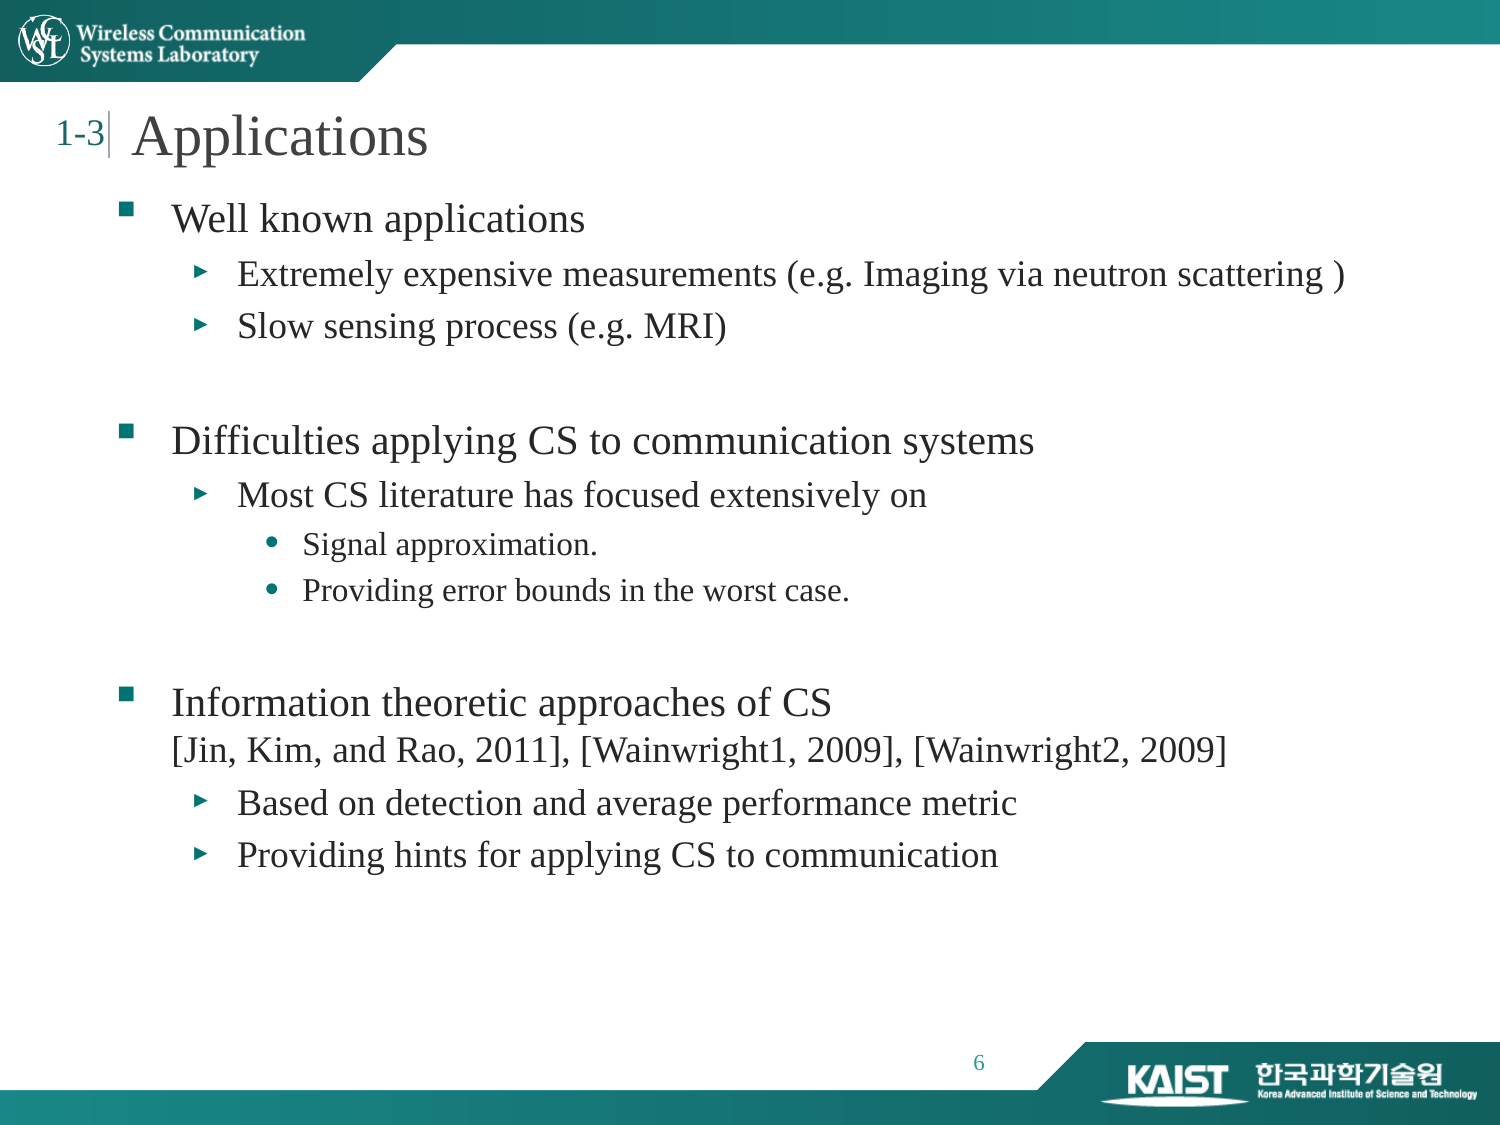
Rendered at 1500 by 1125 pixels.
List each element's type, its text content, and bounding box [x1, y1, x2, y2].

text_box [108, 89, 1448, 177]
list Well known applications Extremely expensive measurements (e.g. Imaging via neutron scattering ) Slow sensing process (e.g. MRI) Difficulties applying CS to communication systems Most CS literature has focused extensively on Signal approximation. Providing error bounds in the worst case. Information theoretic approaches of CS [Jin, Kim, and Rao, 2011], [Wainwright1, 2009], [Wainwright2, 2009] Based on detection and average performance metric Providing hints for applying CS to communication [100, 125, 1471, 1047]
text_box 1-3 [40, 100, 103, 161]
picture [0, 2, 877, 78]
picture [1101, 1047, 1477, 1117]
